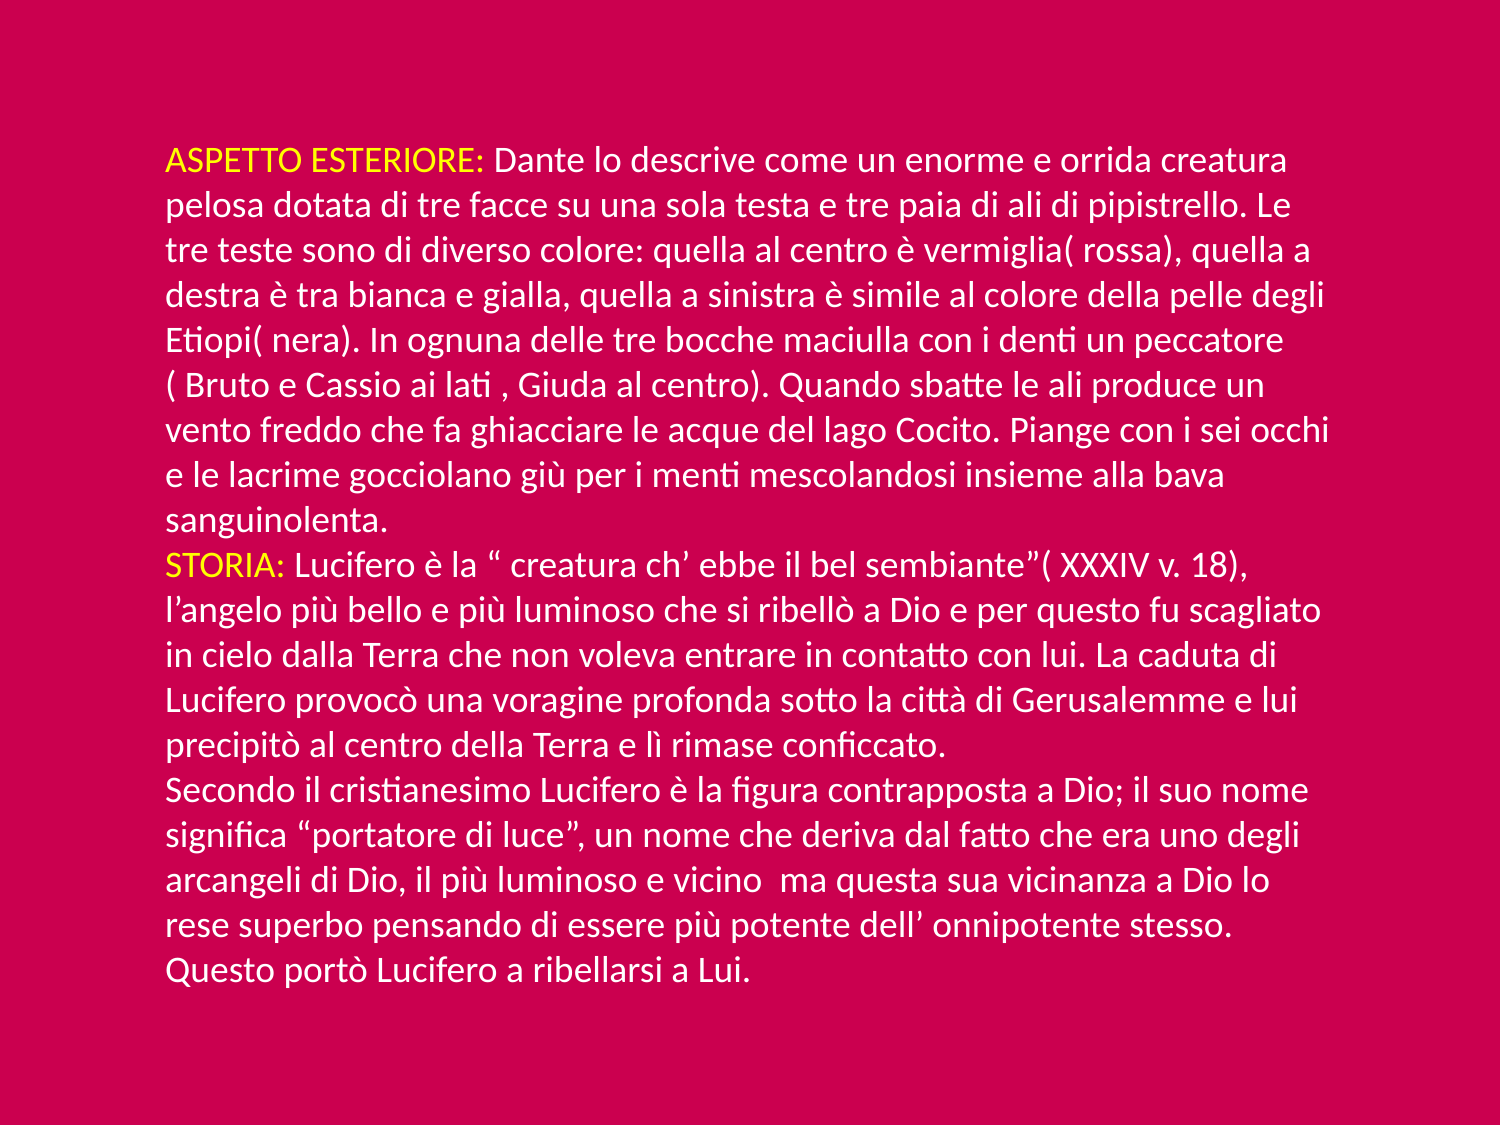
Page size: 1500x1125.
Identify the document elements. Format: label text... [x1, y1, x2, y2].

text_box ASPETTO ESTERIORE: Dante lo descrive come un enorme e orrida creatura pelosa dotata di tre facce su una sola testa e tre paia di ali di pipistrello. Le tre teste sono di diverso colore: quella al centro è vermiglia( rossa), quella a destra è tra bianca e gialla, quella a sinistra è simile al colore della pelle degli Etiopi( nera). In ognuna delle tre bocche maciulla con i denti un peccatore ( Bruto e Cassio ai lati , Giuda al centro). Quando sbatte le ali produce un vento freddo che fa ghiacciare le acque del lago Cocito. Piange con i sei occhi e le lacrime gocciolano giù per i menti mescolandosi insieme alla bava sanguinolenta. STORIA: Lucifero è la “ creatura ch’ ebbe il bel sembiante”( XXXIV v. 18), l’angelo più bello e più luminoso che si ribellò a Dio e per questo fu scagliato in cielo dalla Terra che non voleva entrare in contatto con lui. La caduta di Lucifero provocò una voragine profonda sotto la città di Gerusalemme e lui precipitò al centro della Terra e lì rimase conficcato. Secondo il cristianesimo Lucifero è la figura contrapposta a Dio; il suo nome significa “portatore di luce”, un nome che deriva dal fatto che era uno degli arcangeli di Dio, il più luminoso e vicino ma questa sua vicinanza a Dio lo rese superbo pensando di essere più potente dell’ onnipotente stesso. Questo portò Lucifero a ribellarsi a Lui. [150, 128, 1358, 998]
